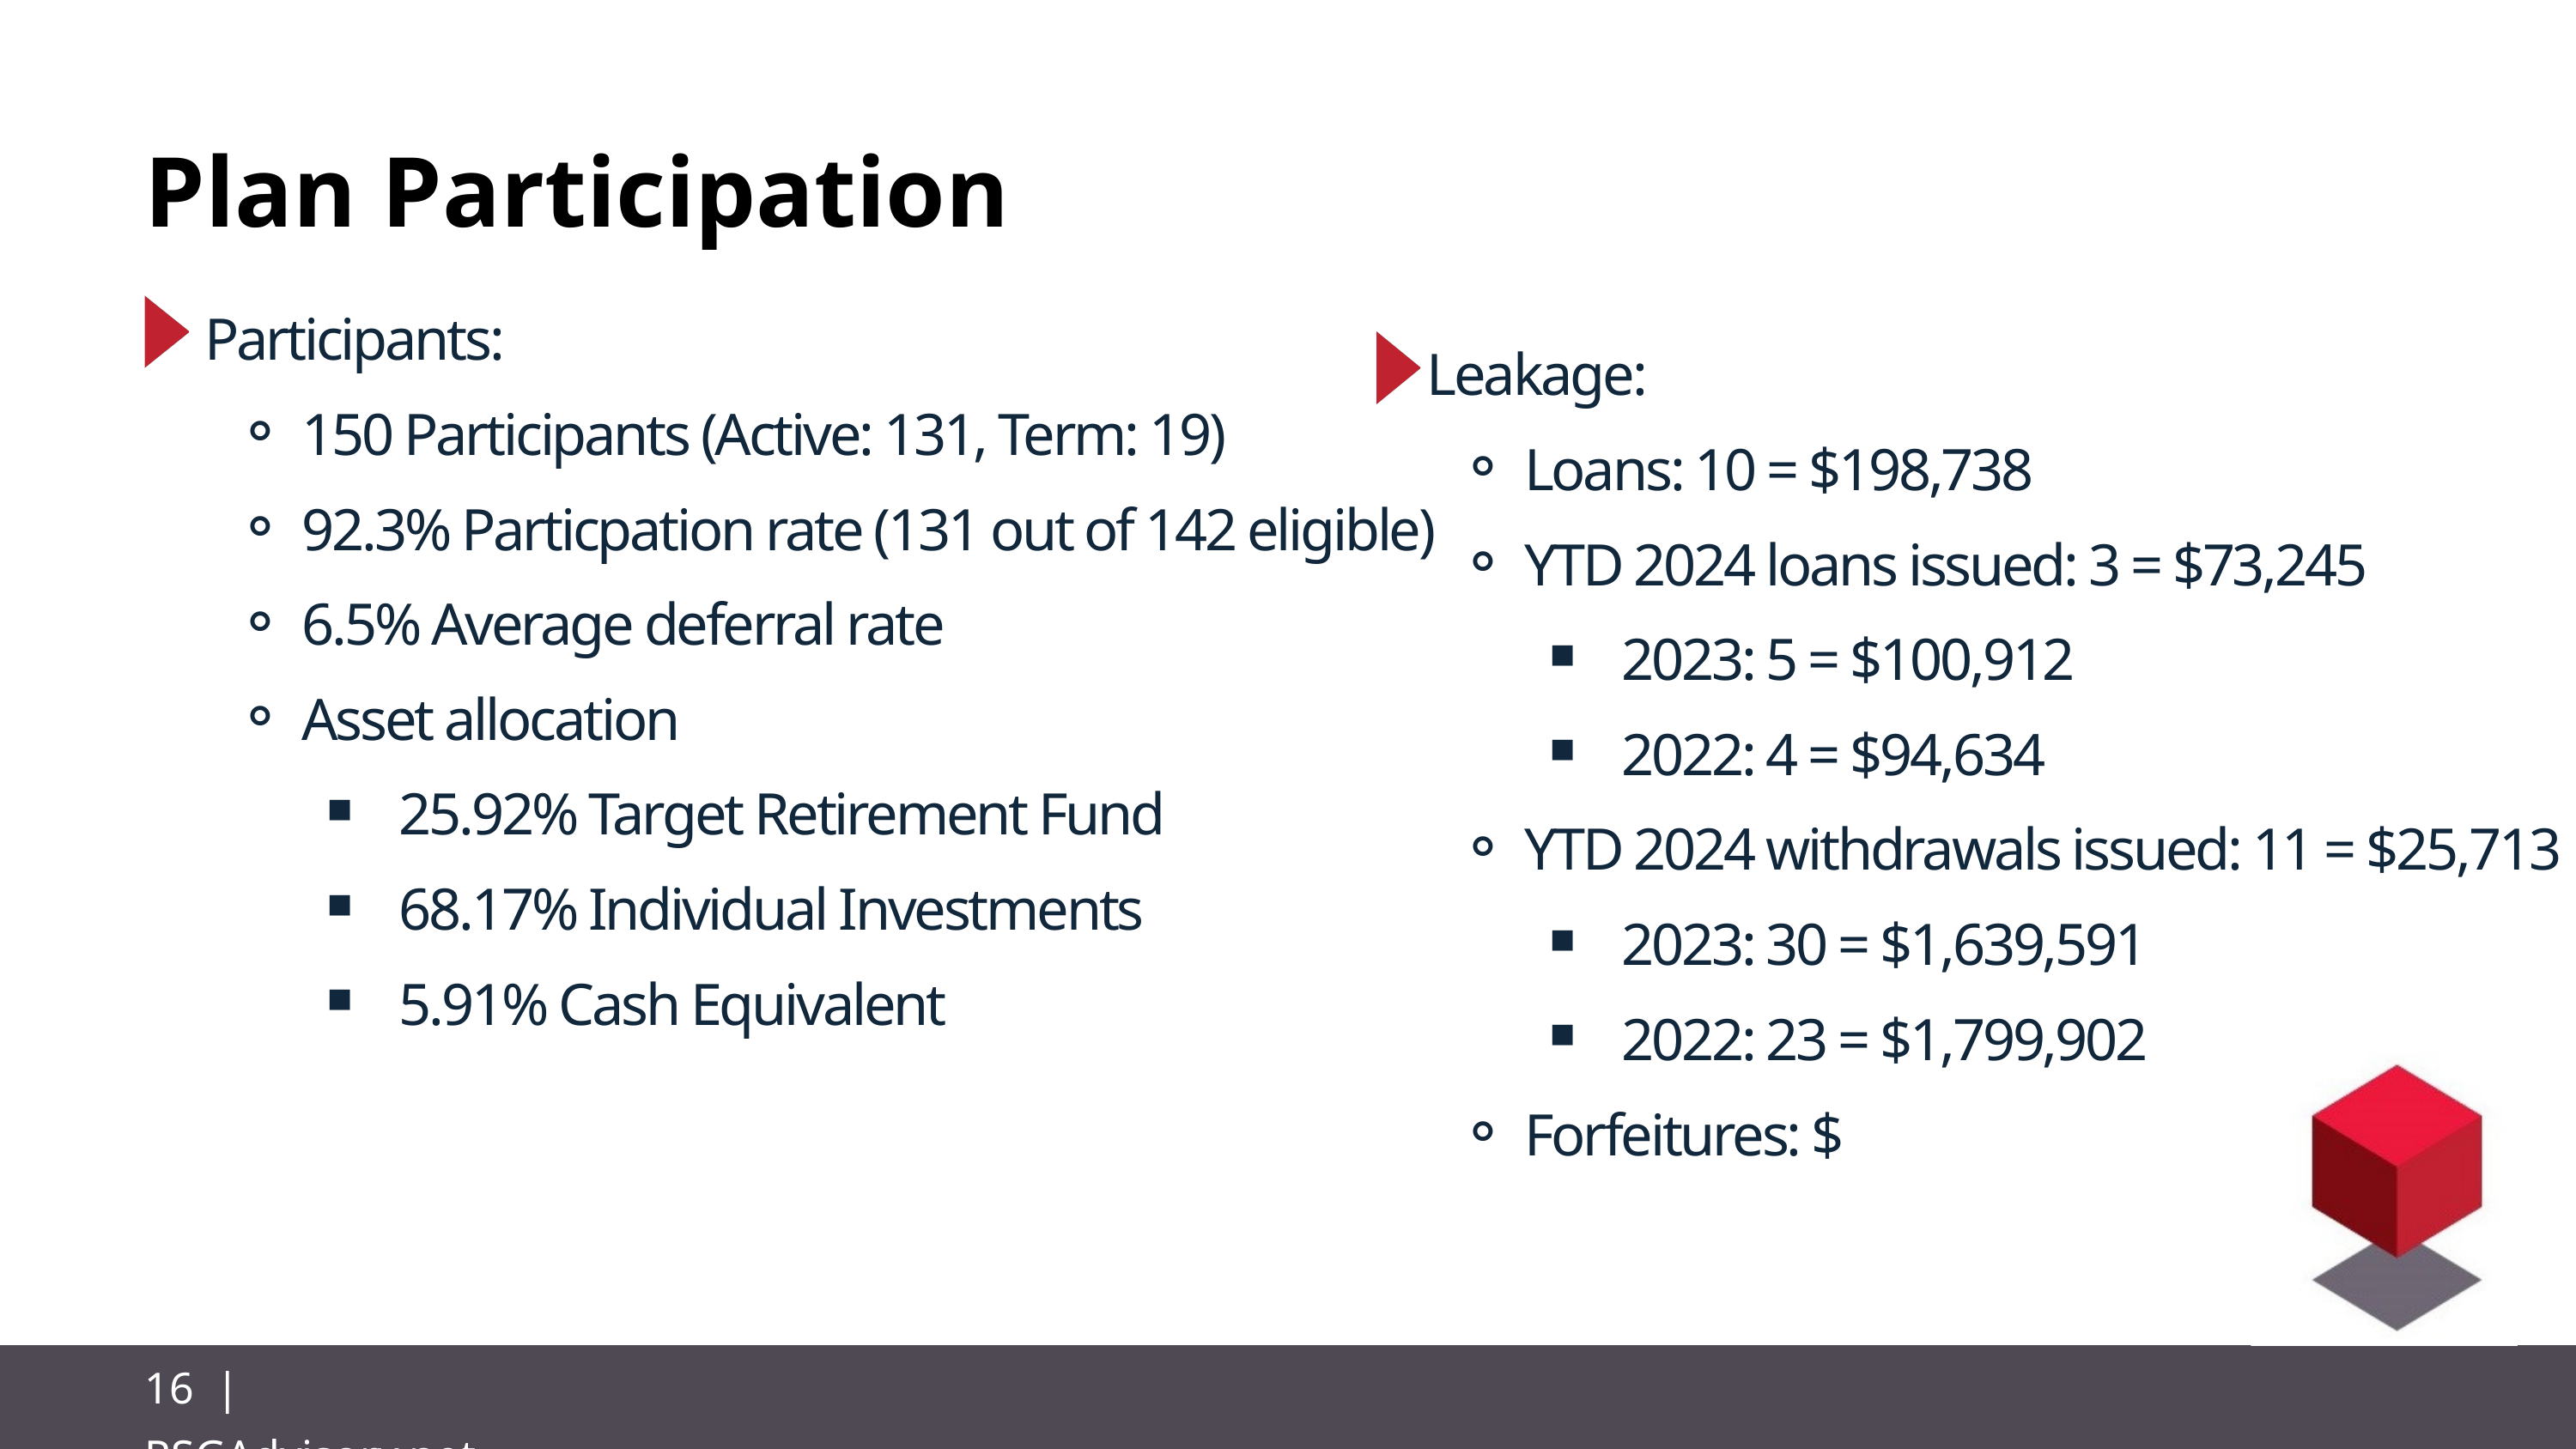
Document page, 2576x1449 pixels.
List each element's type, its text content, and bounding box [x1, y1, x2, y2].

text_box Plan Participation [144, 85, 2432, 246]
text_box Participants: 150 Participants (Active: 131, Term: 19) 92.3% Particpation rate (131 out of 142 eligible) 6.5% Average deferral rate Asset allocation 25.92% Target Retirement Fund 68.17% Individual Investments 5.91% Cash Equivalent [106, 276, 1569, 1132]
text_box [2251, 1262, 2518, 1342]
text_box [1376, 331, 1421, 404]
text_box Leakage: Loans: 10 = $198,738 YTD 2024 loans issued: 3 = $73,245 2023: 5 = $100,912 2022: 4 = $94,634 YTD 2024 withdrawals issued: 11 = $25,713 2023: 30 = $1,639,591 2022: 23 = $1,799,902 Forfeitures: $ [1329, 312, 2576, 1262]
text_box [144, 295, 190, 368]
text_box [0, 1344, 2576, 1449]
